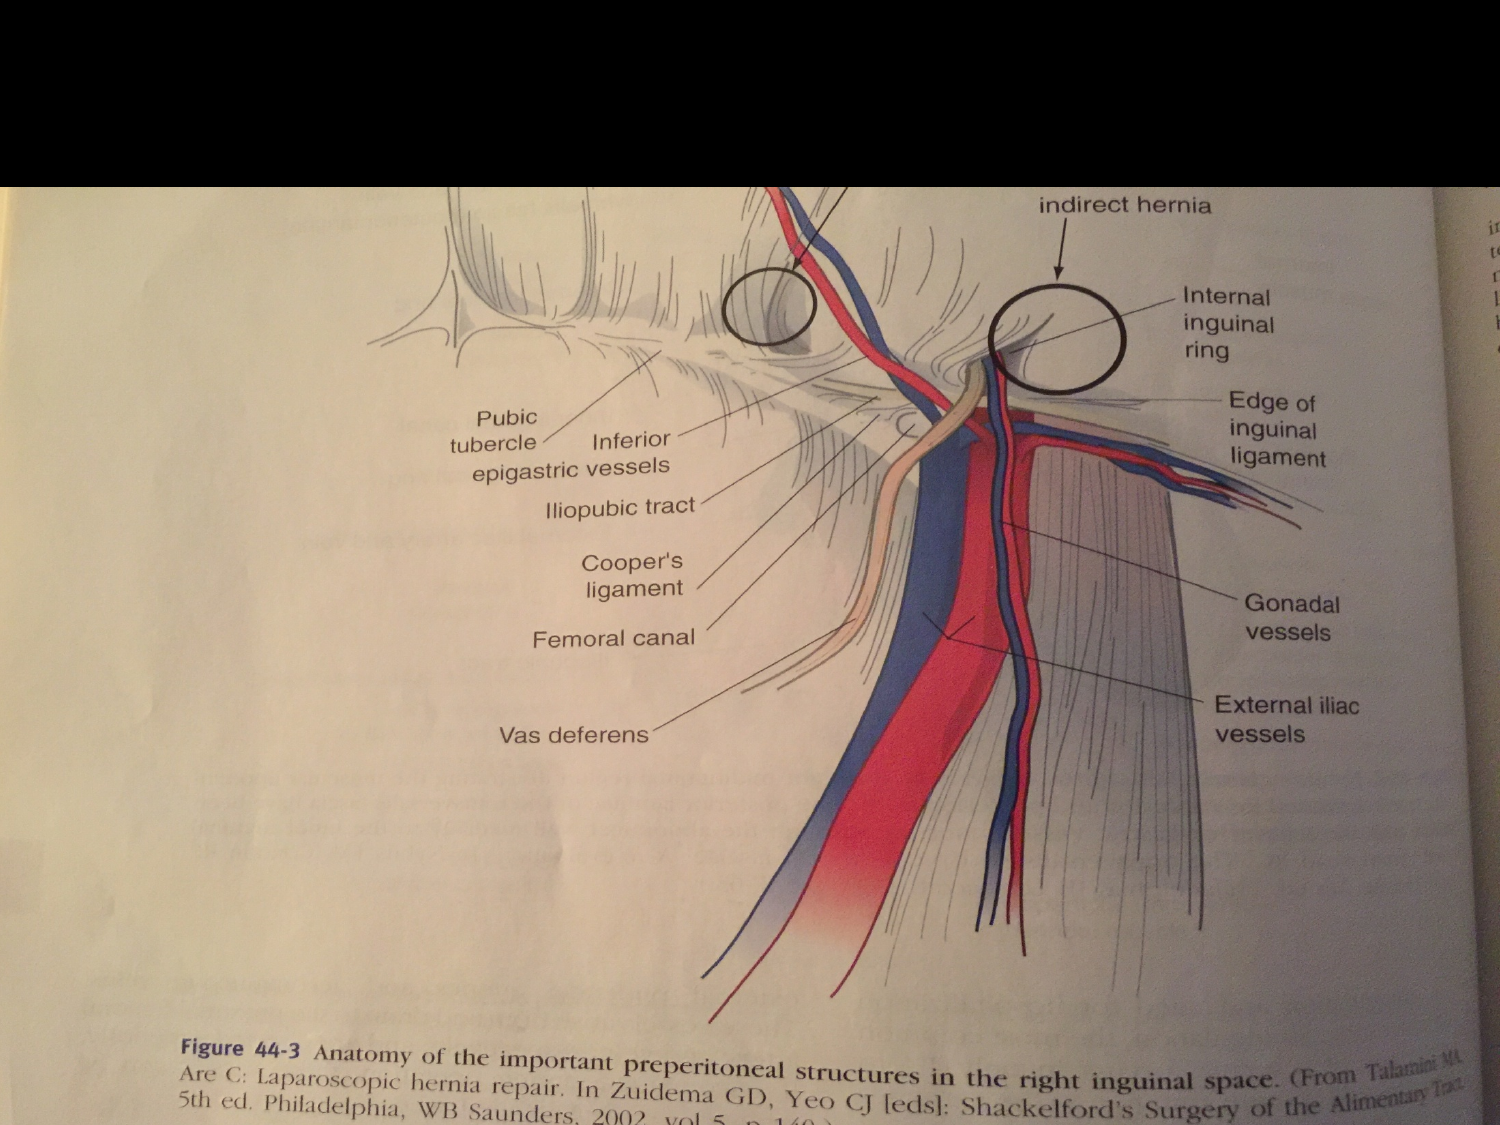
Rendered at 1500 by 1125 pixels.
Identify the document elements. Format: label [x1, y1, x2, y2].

list [0, 187, 1500, 1125]
